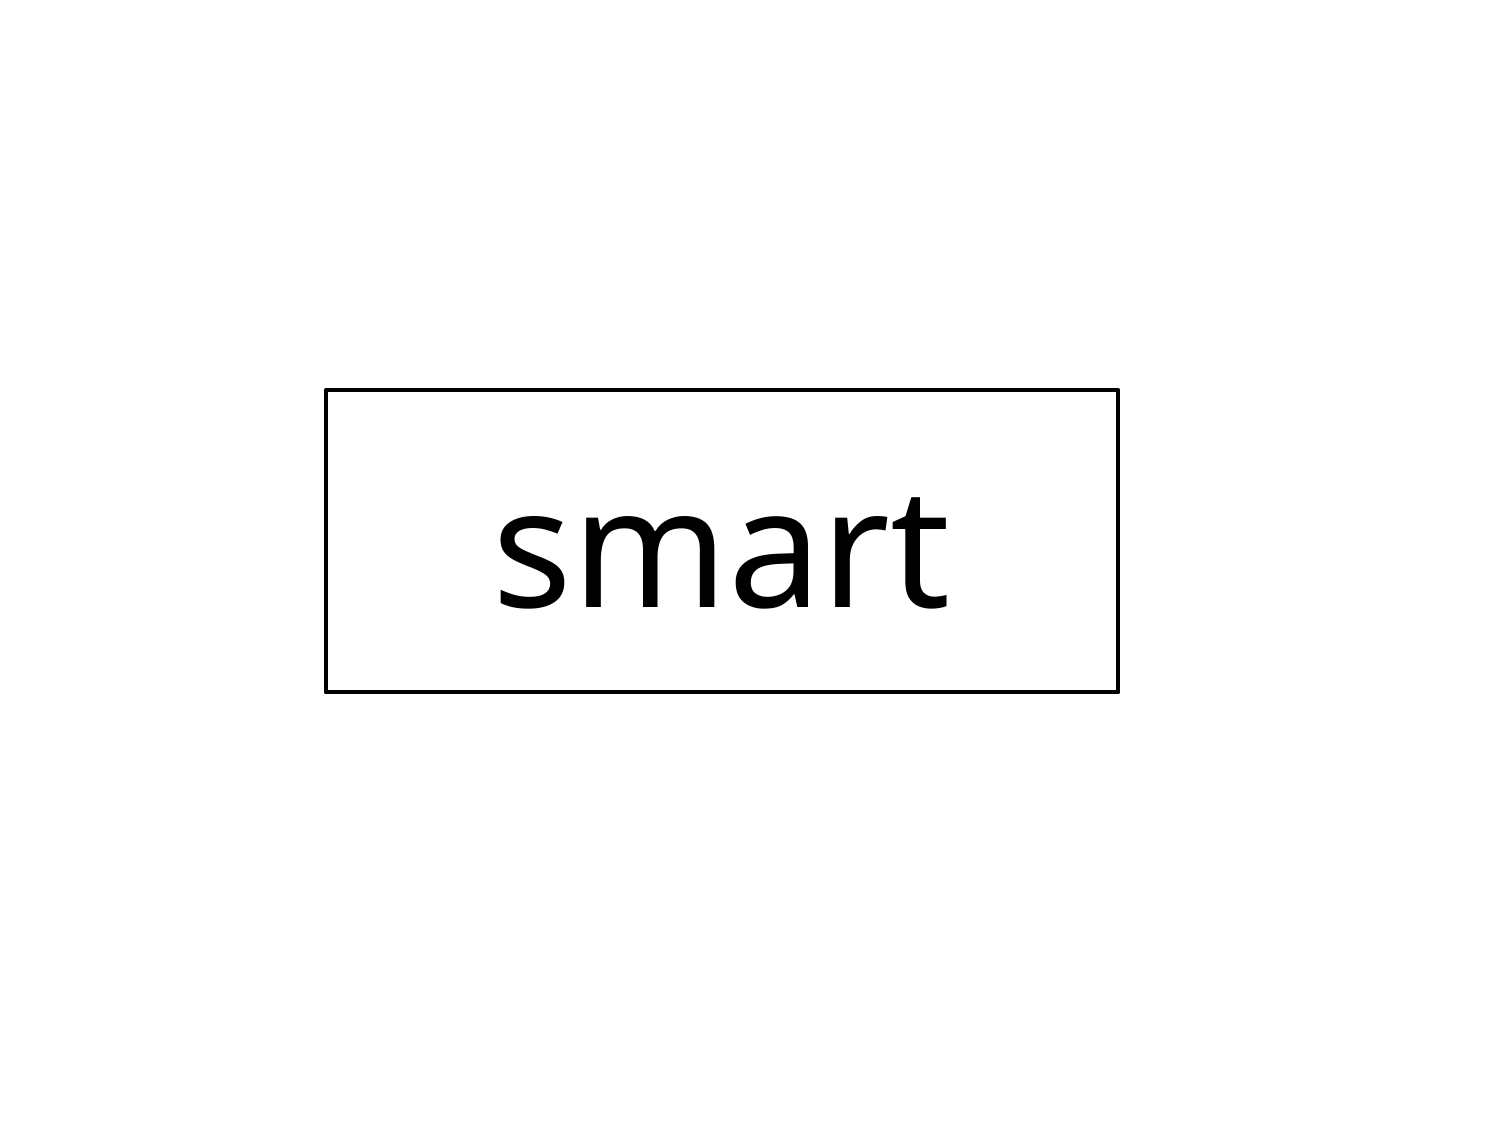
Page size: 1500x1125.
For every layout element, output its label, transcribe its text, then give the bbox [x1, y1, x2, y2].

text_box smart [324, 388, 1120, 694]
